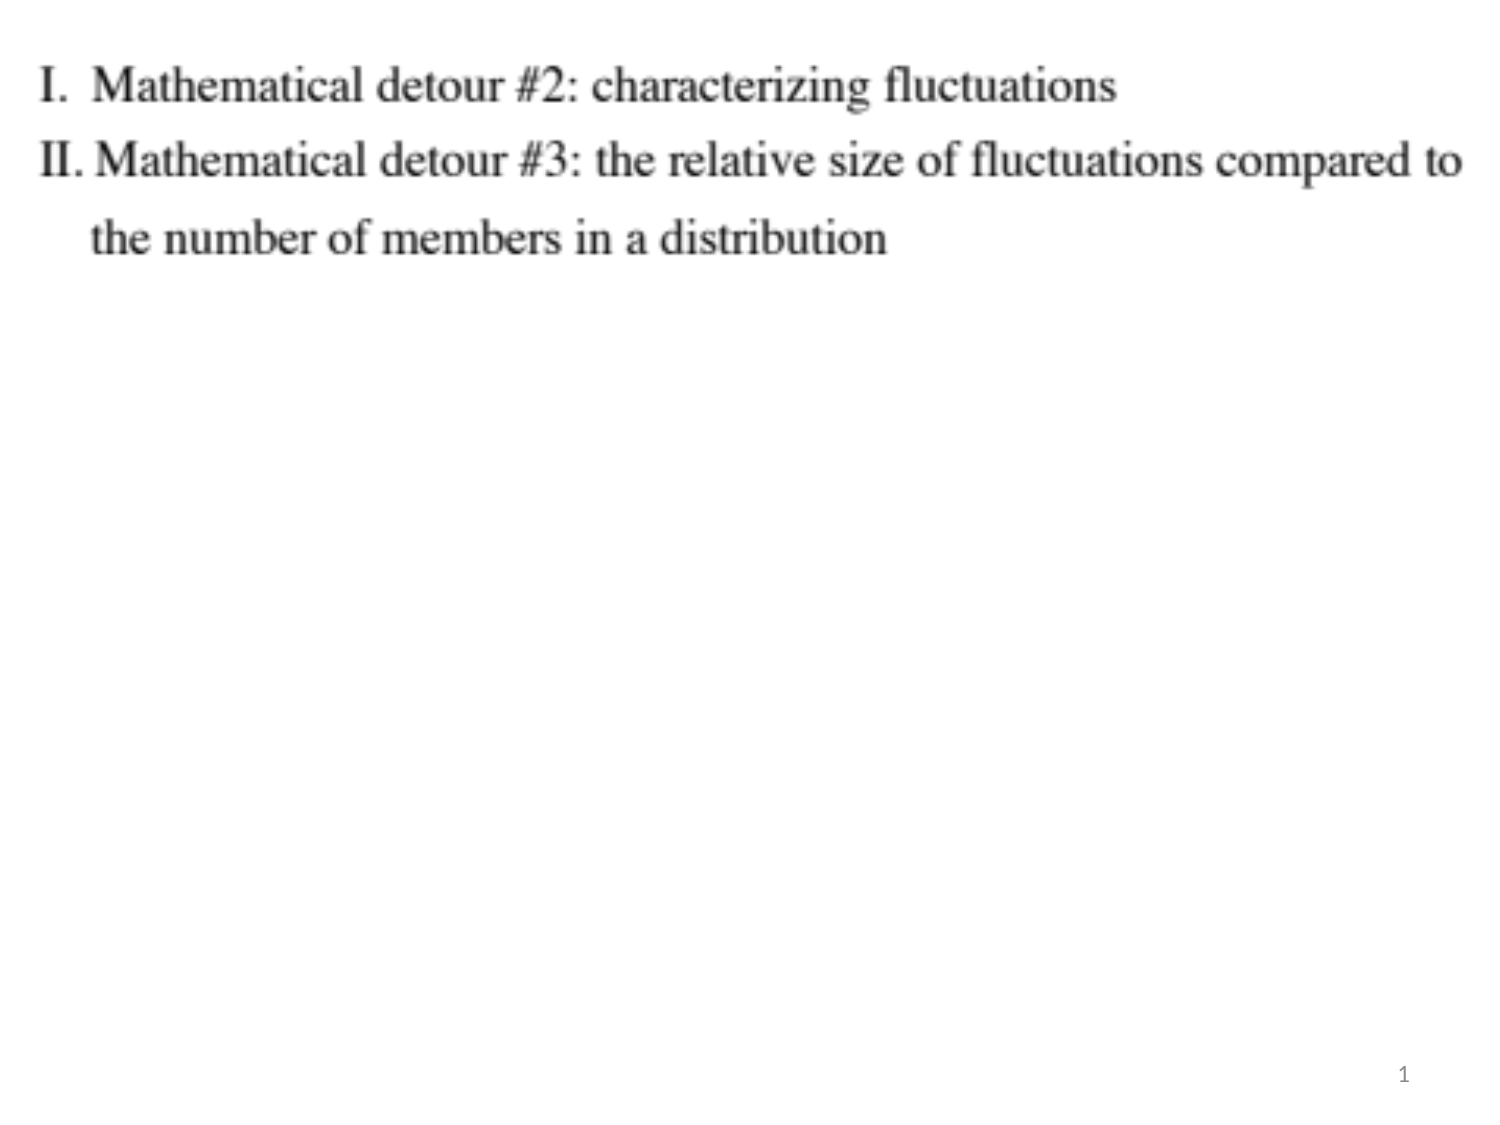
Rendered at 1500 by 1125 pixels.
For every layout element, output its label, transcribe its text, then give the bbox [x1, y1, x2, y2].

slide_number 108 [1074, 1042, 1425, 1103]
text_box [32, 54, 1469, 259]
